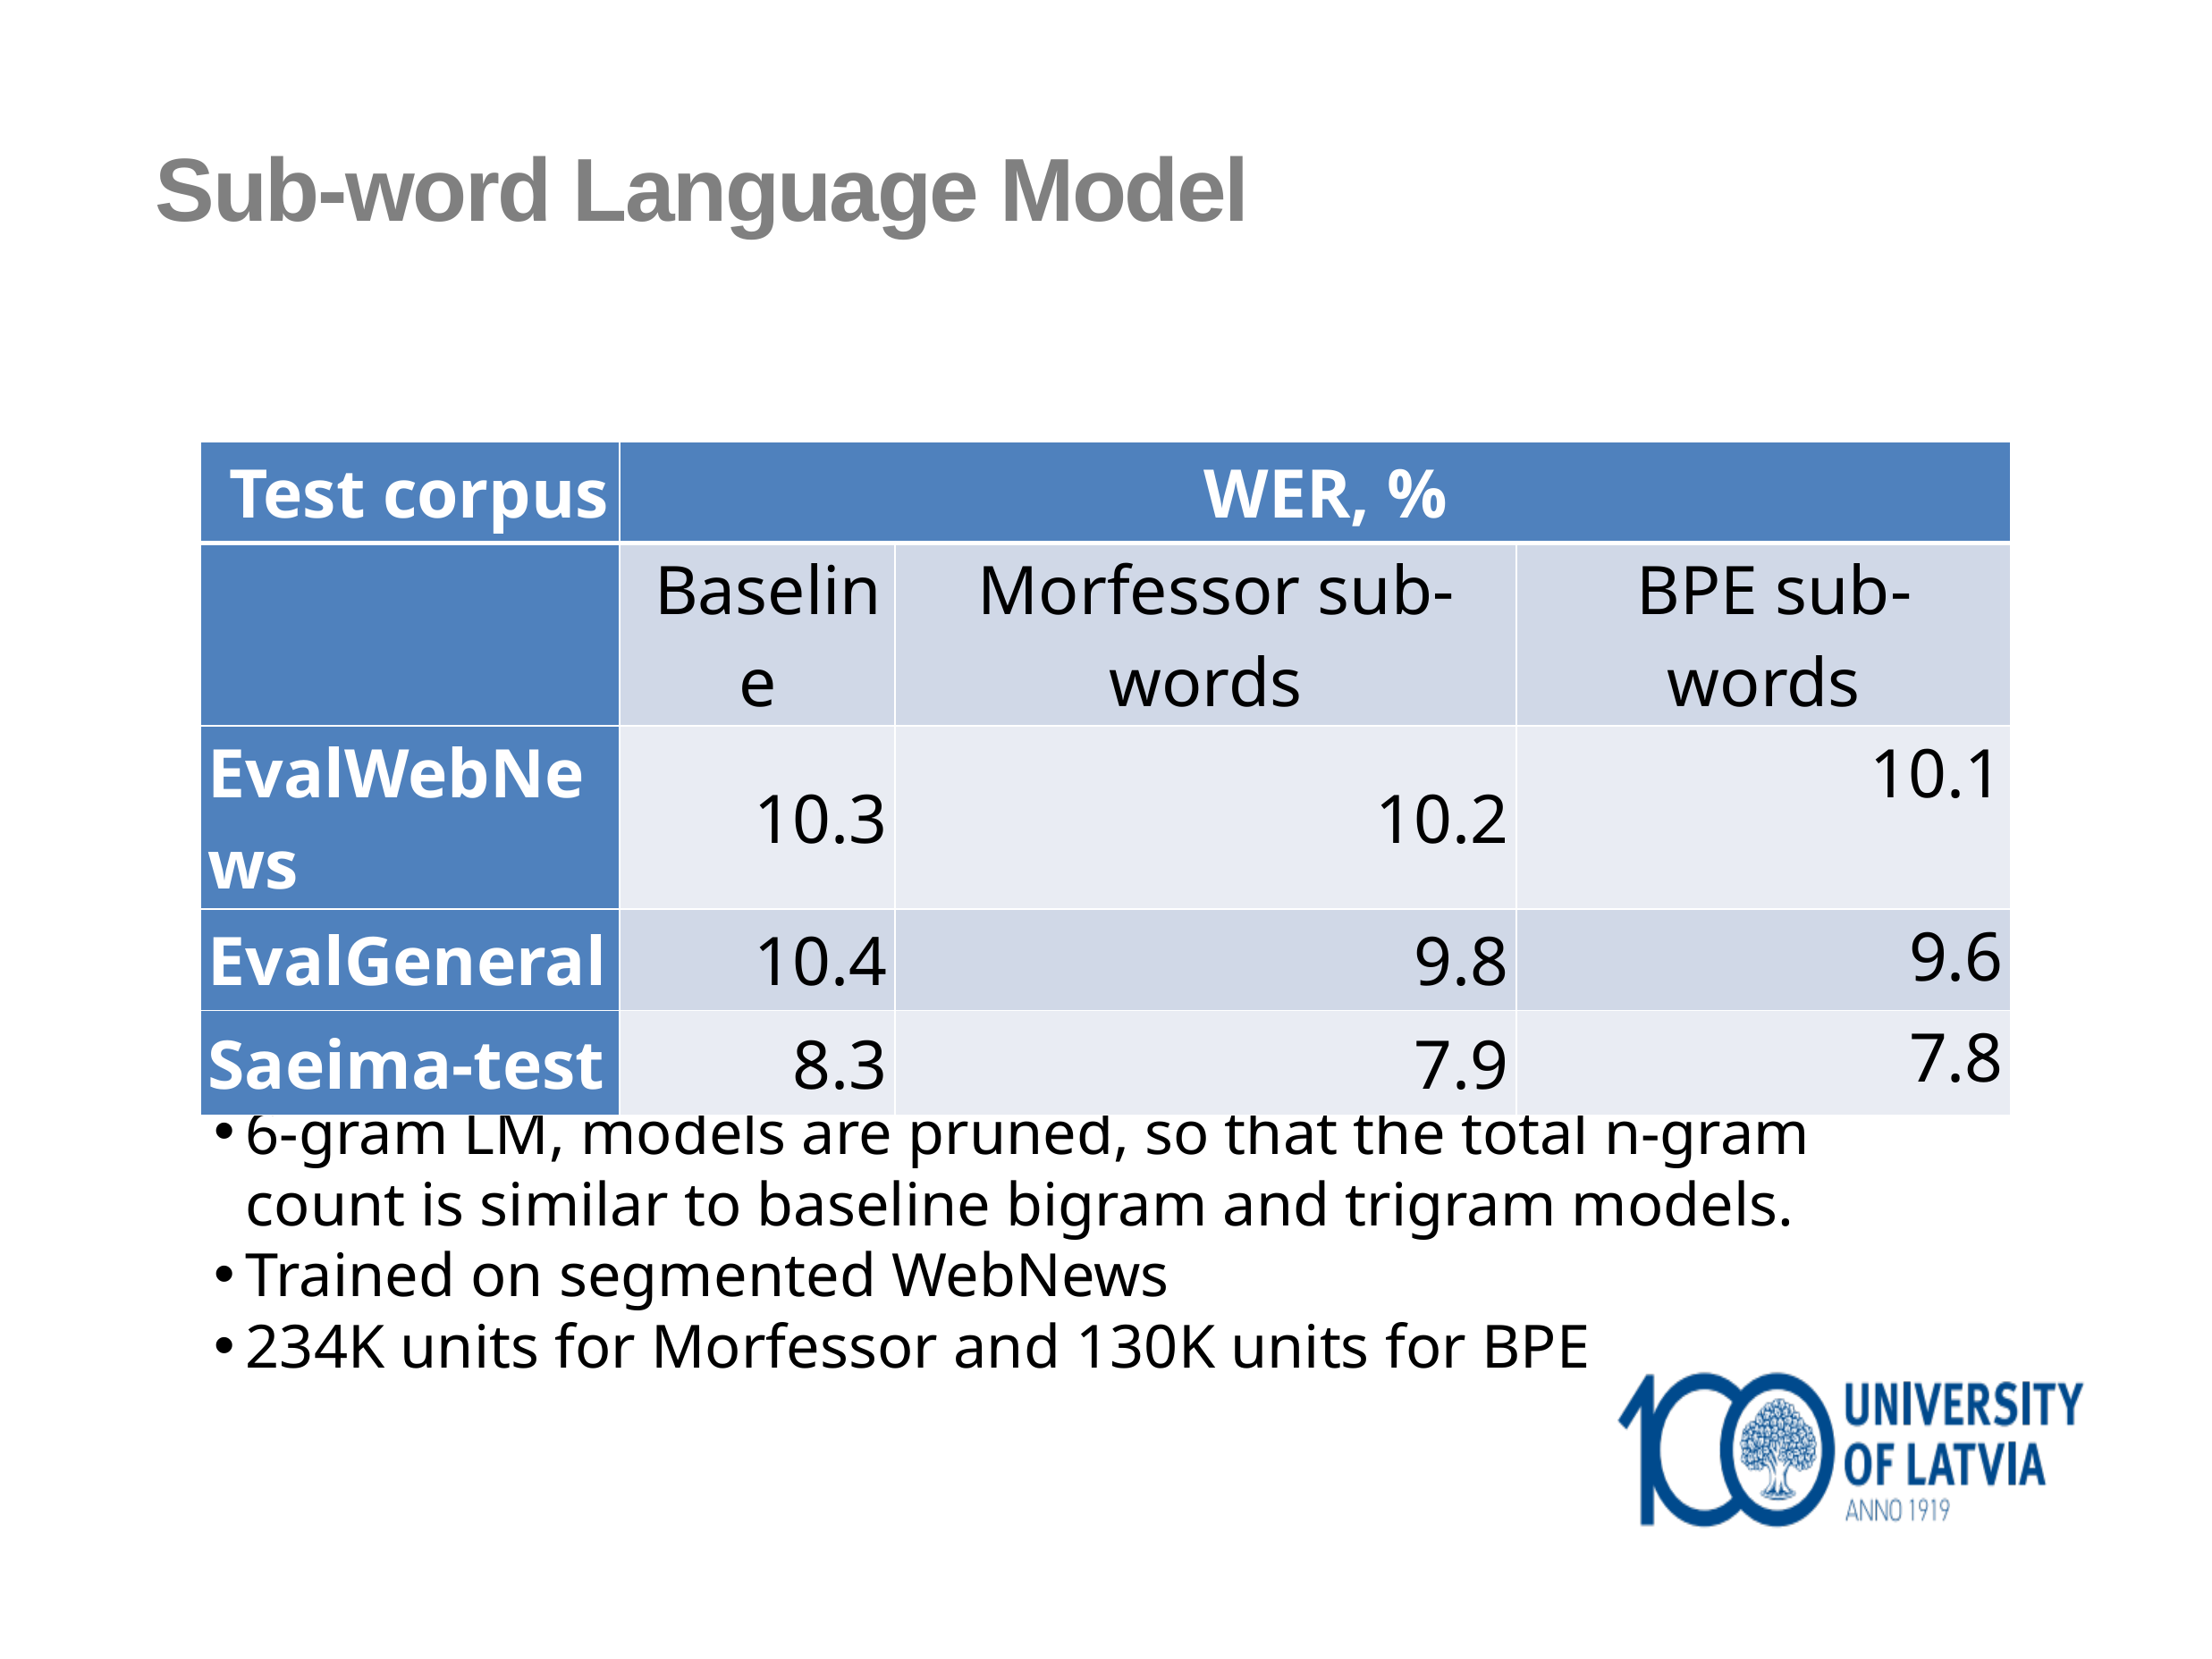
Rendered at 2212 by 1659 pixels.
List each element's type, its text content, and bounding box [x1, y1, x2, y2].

table_cell 8.3 [621, 1011, 894, 1115]
list 6-gram LM, models are pruned, so that the total n-gram count is similar to baseline bigram and trigram models. Trained on segmented WebNews 234K units for Morfessor and 130K units for BPE [200, 1116, 1978, 1440]
table_cell Morfessor sub-words [896, 545, 1515, 725]
table_cell EvalGeneral [201, 910, 619, 1010]
table_cell [201, 545, 619, 725]
table_cell 9.6 [1517, 910, 2010, 1010]
table_cell 7.8 [1517, 1011, 2010, 1115]
table_cell 7.9 [896, 1011, 1515, 1115]
table_cell 10.3 [621, 727, 894, 908]
table_cell 10.2 [896, 727, 1515, 908]
table_cell EvalWebNews [201, 727, 619, 908]
table_cell 10.1 [1517, 727, 2010, 908]
table_cell Saeima-test [201, 1011, 619, 1115]
table_cell BPE sub-words [1517, 545, 2010, 725]
table_cell 10.4 [621, 910, 894, 1010]
table_header Test corpus [201, 442, 619, 541]
list Sub-word Language Model [141, 125, 1855, 301]
table_cell 9.8 [896, 910, 1515, 1010]
table_header WER, % [621, 442, 2010, 541]
table_cell Baseline [621, 545, 894, 725]
